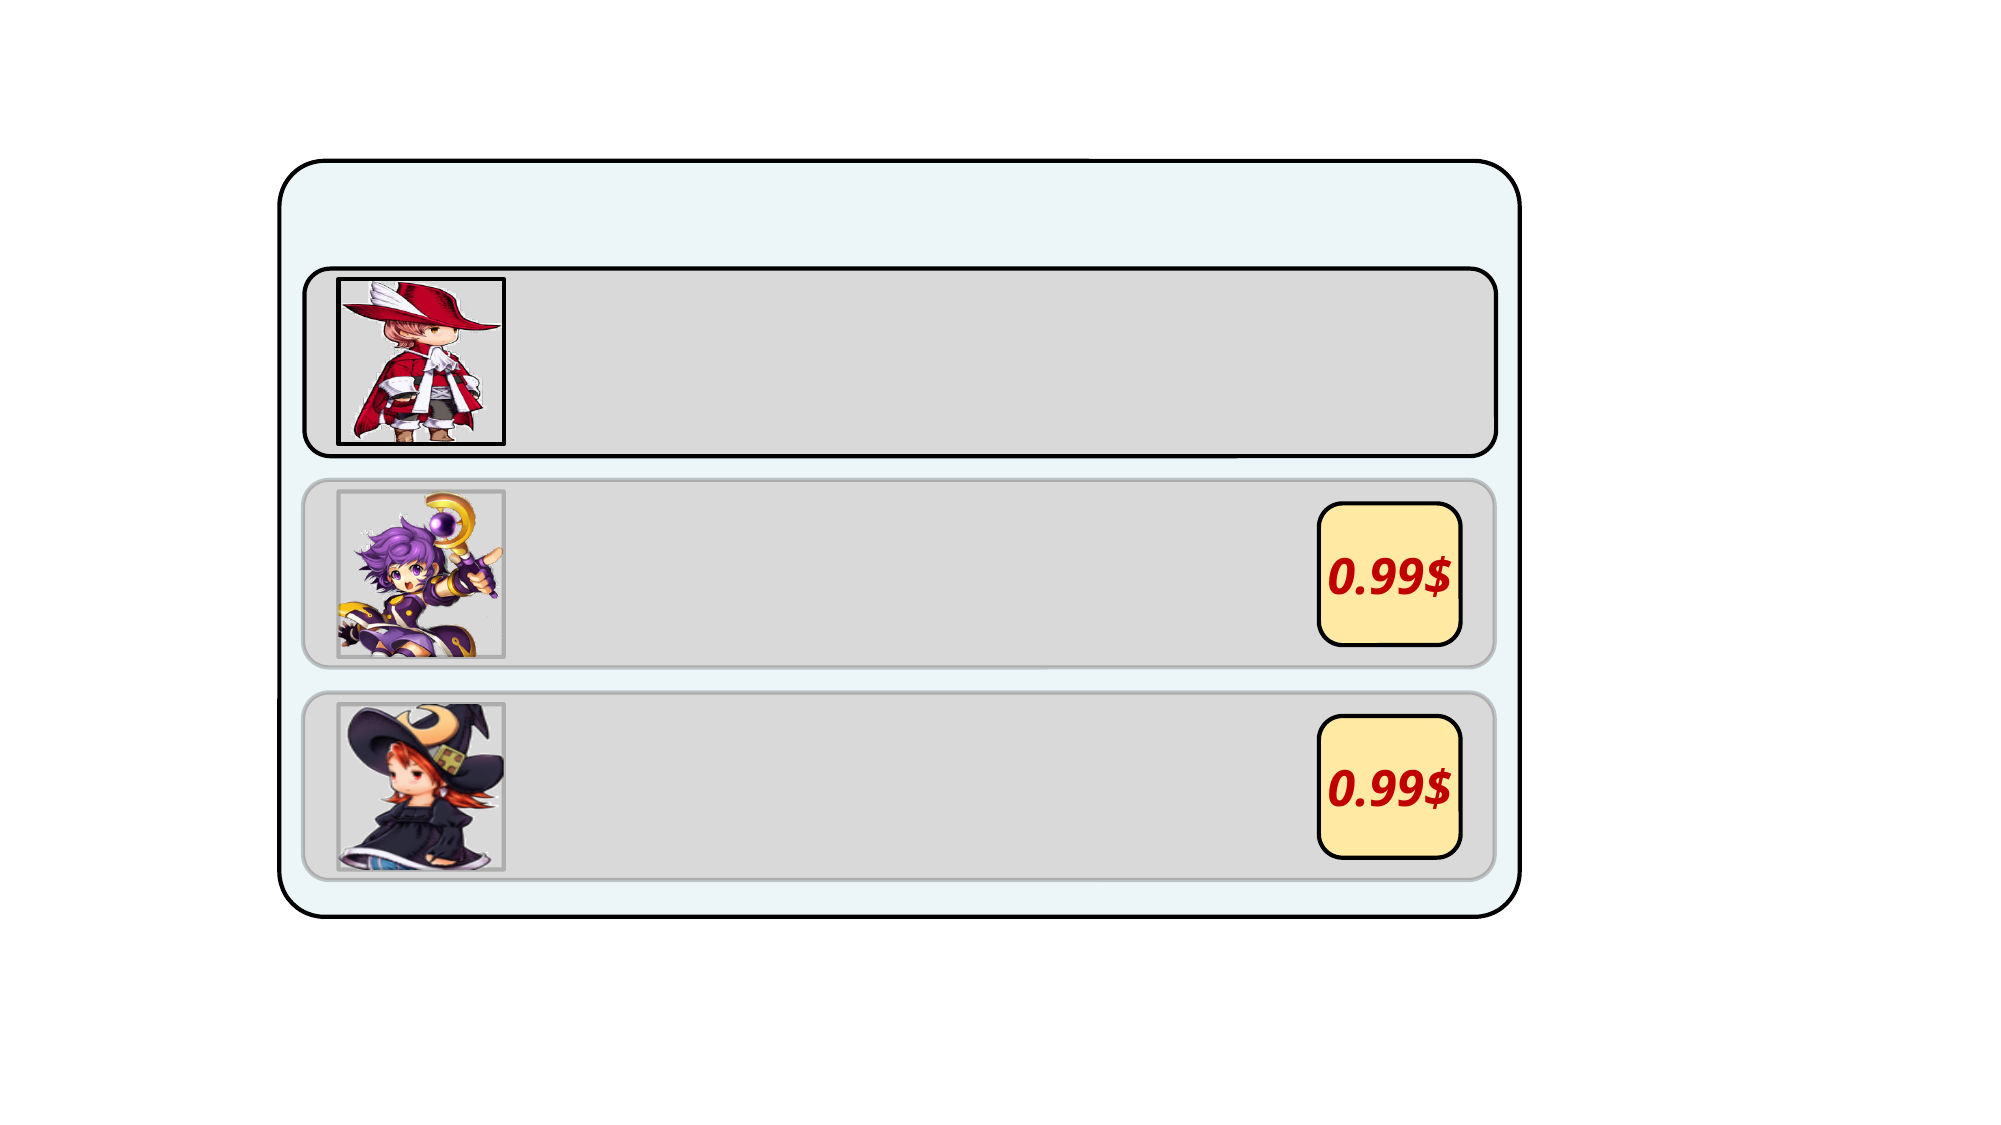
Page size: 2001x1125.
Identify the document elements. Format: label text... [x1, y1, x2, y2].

text_box 0.99$ [1316, 713, 1463, 860]
text_box 0.99$ [1316, 501, 1463, 648]
text_box [300, 477, 1497, 670]
text_box [336, 489, 506, 659]
text_box [336, 277, 506, 446]
text_box [277, 158, 1522, 919]
text_box [302, 266, 1499, 459]
text_box [300, 690, 1497, 883]
text_box [336, 702, 506, 872]
